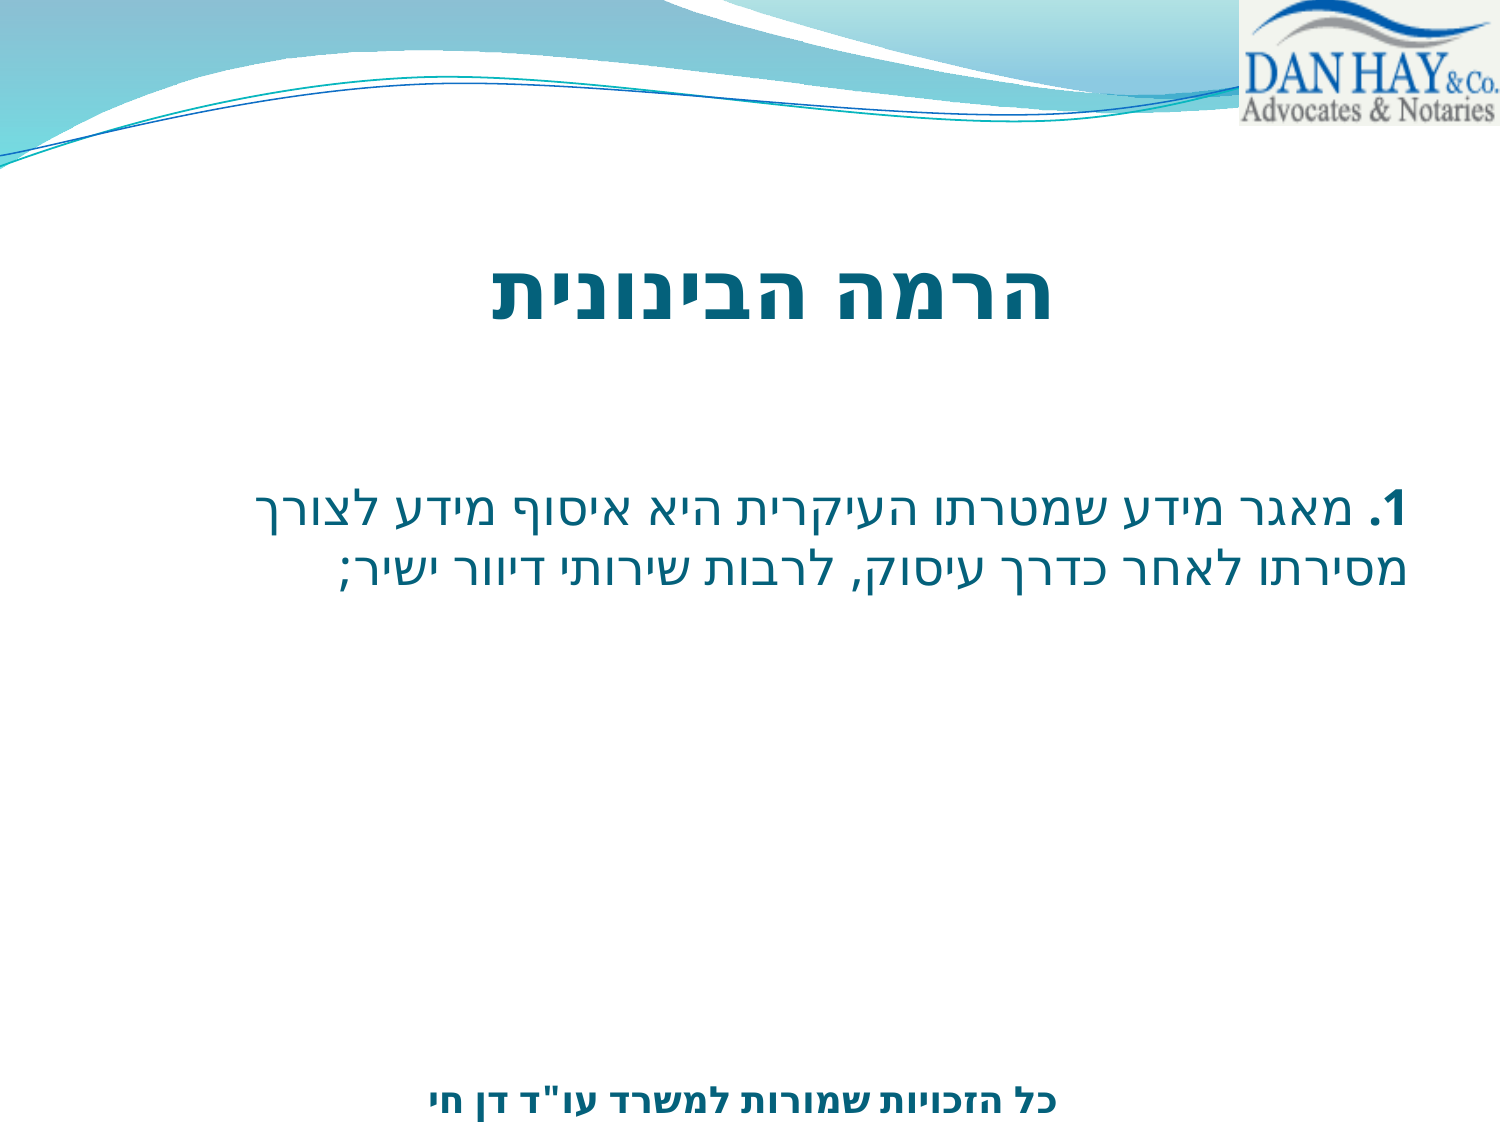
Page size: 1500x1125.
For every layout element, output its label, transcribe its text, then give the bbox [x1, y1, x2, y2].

title הרמה הבינונית [100, 149, 1451, 337]
list 1. מאגר מידע שמטרתו העיקרית היא איסוף מידע לצורך מסירתו לאחר כדרך עיסוק, לרבות שירותי דיוור ישיר; [75, 468, 1425, 1125]
picture [1239, 0, 1500, 126]
text_box כל הזכויות שמורות למשרד עו"ד דן חי ושות' 2019 © [413, 1068, 1176, 1125]
